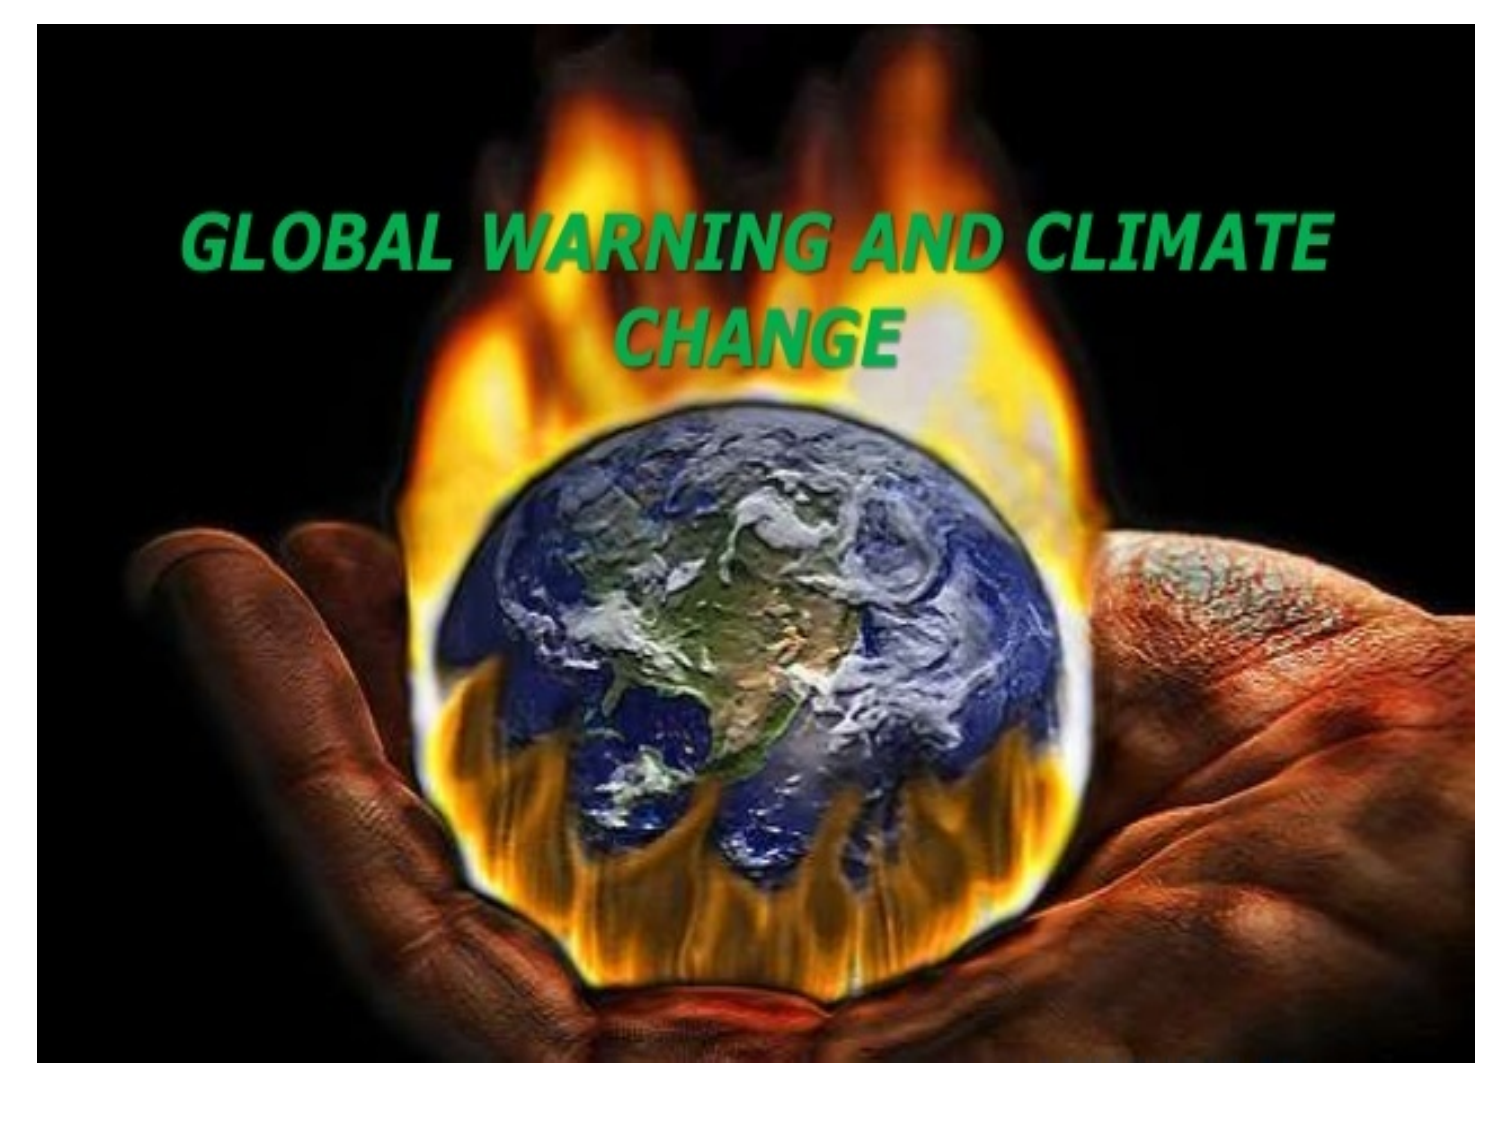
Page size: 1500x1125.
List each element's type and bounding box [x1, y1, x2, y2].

picture [37, 24, 1476, 1063]
